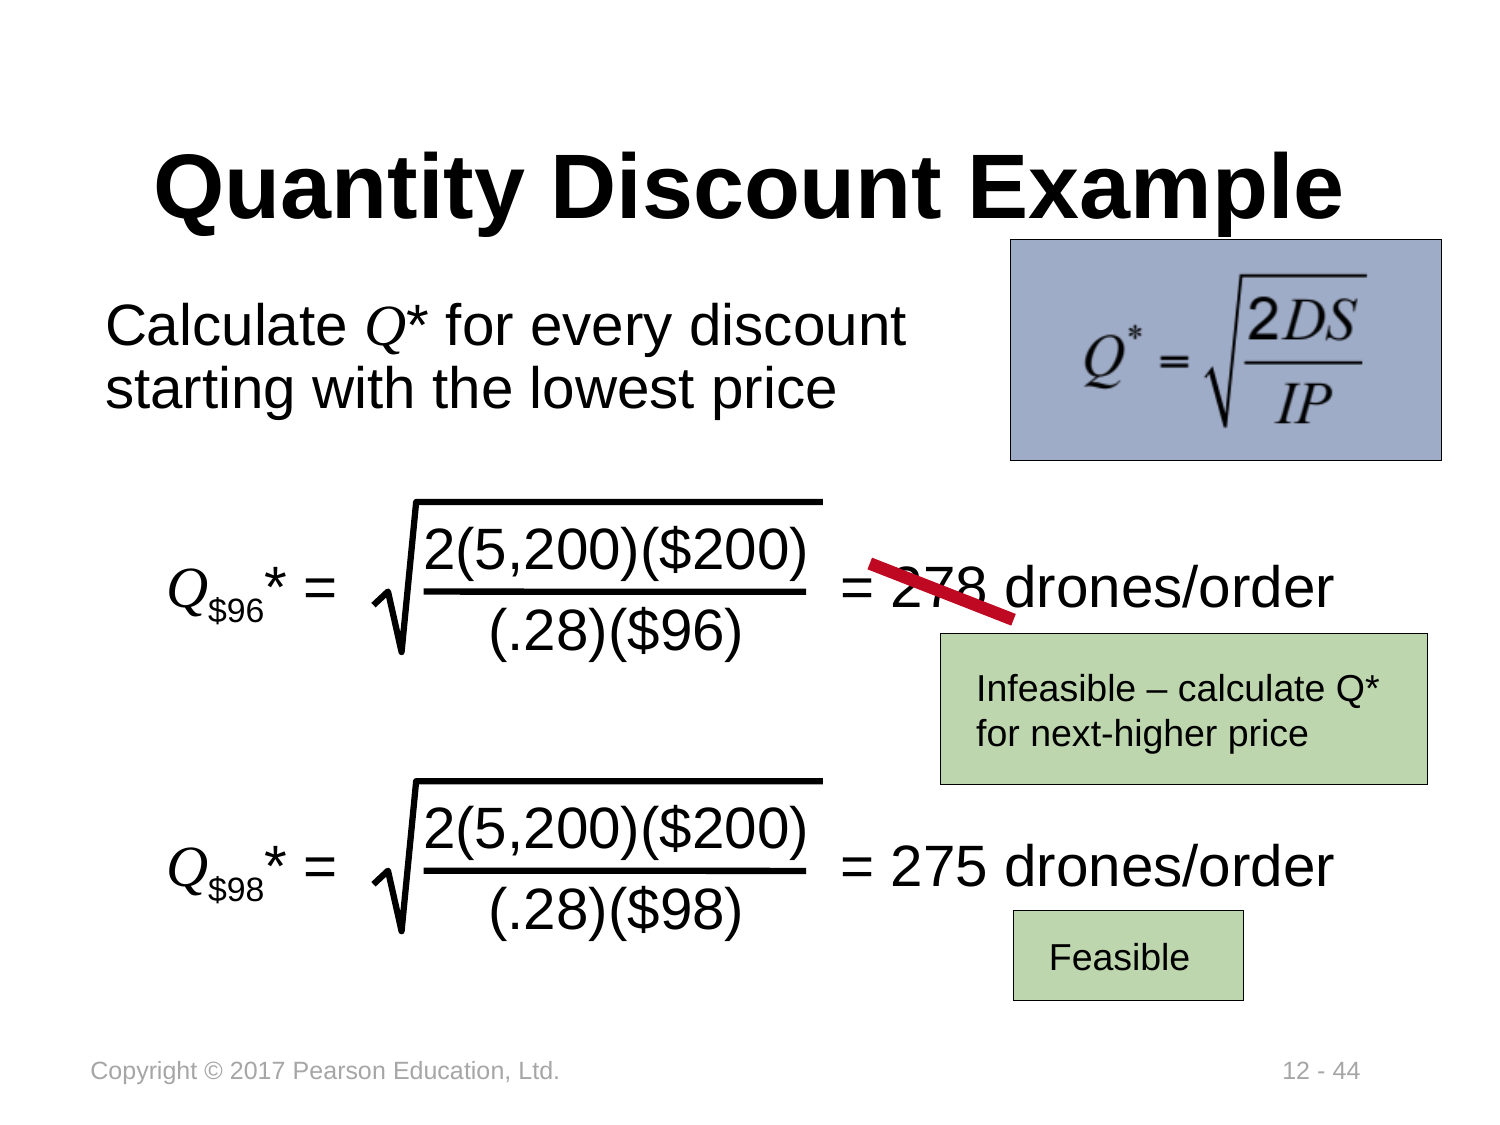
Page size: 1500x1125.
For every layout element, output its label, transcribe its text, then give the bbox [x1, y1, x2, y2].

text_box Calculate Q* for every discount starting with the lowest price [90, 287, 1005, 429]
text_box Feasible [1013, 957, 1244, 1001]
text_box Infeasible – calculate Q* for next-higher price [940, 633, 1428, 785]
title Quantity Discount Example [89, 99, 1411, 265]
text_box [151, 493, 1411, 671]
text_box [1010, 239, 1442, 461]
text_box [151, 772, 1411, 950]
